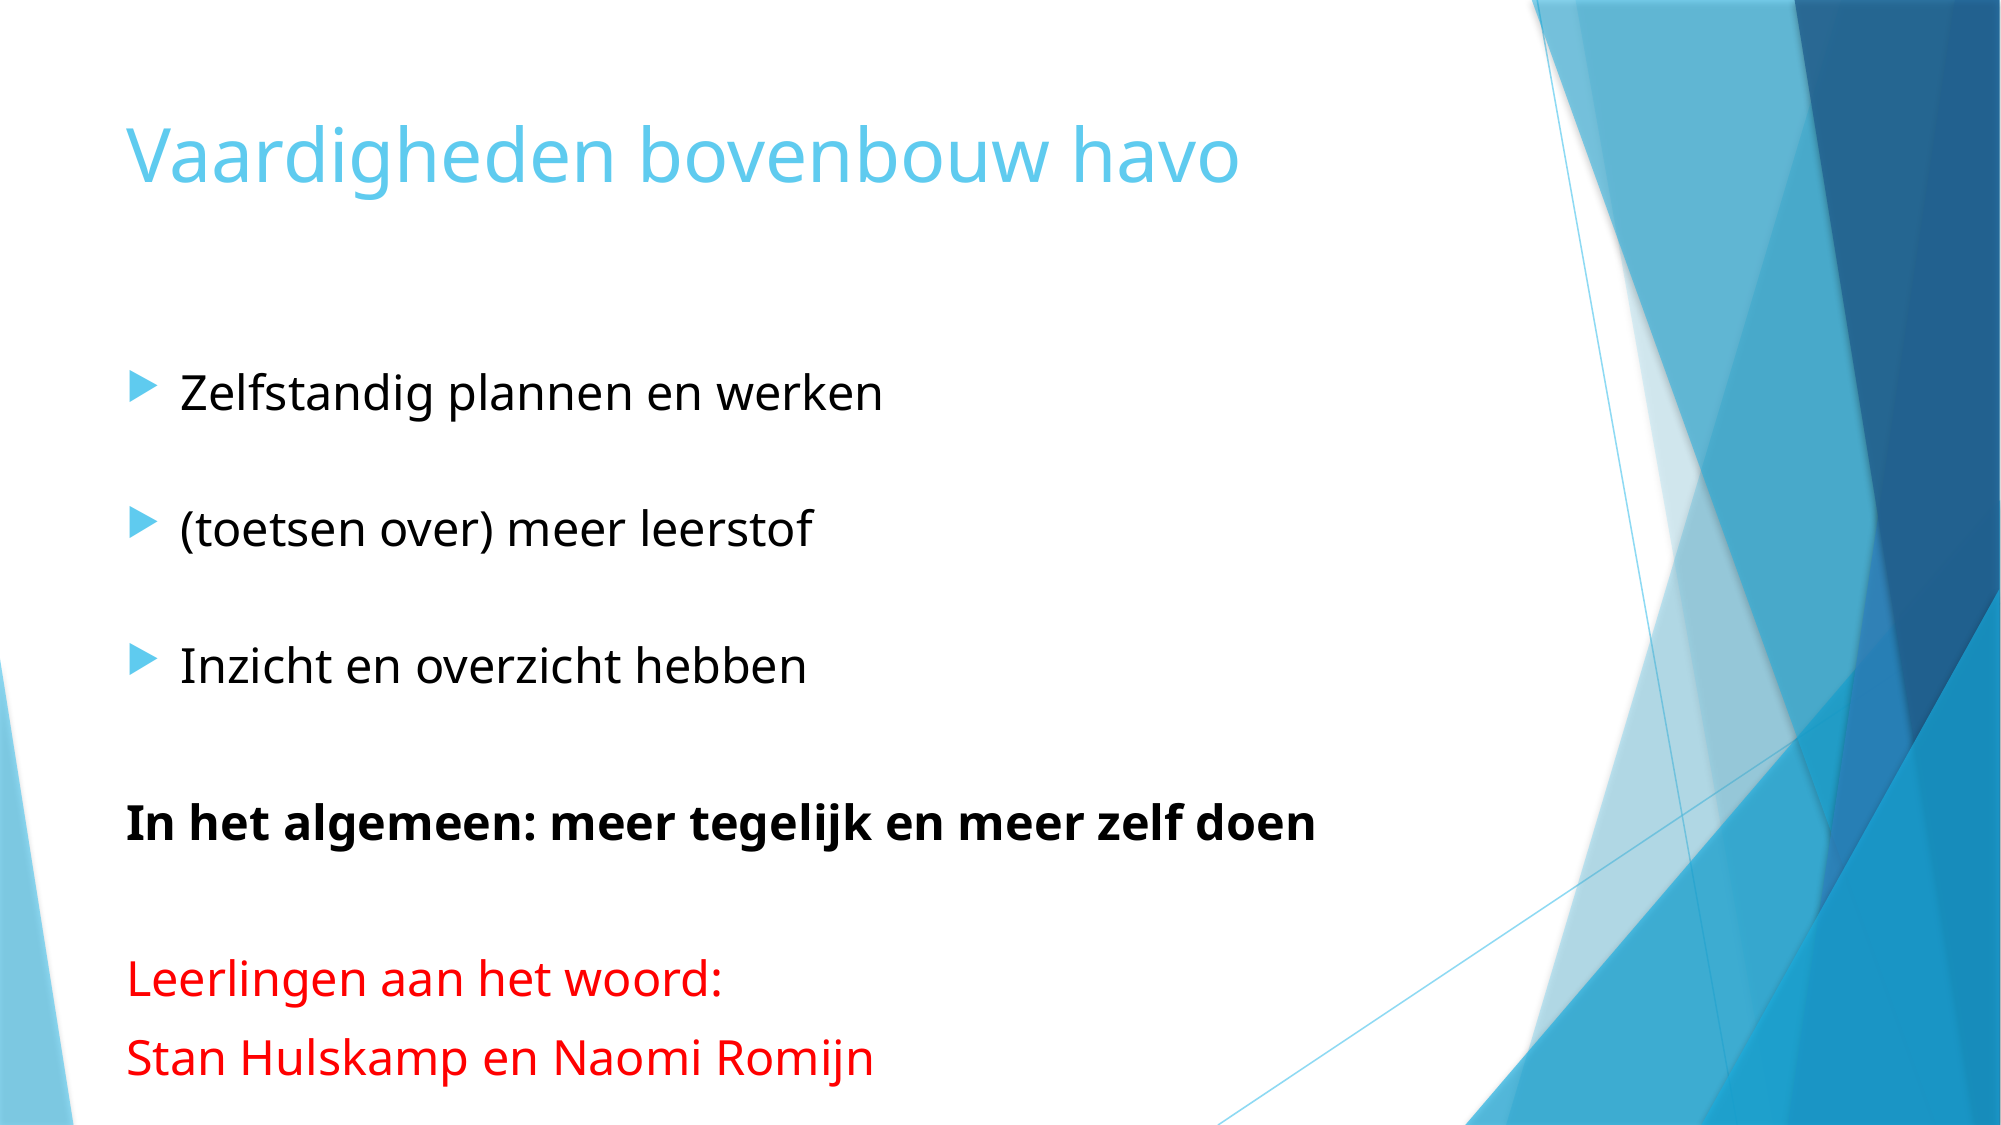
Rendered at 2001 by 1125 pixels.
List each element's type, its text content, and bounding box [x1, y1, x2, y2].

list Zelfstandig plannen en werken (toetsen over) meer leerstof Inzicht en overzicht hebben In het algemeen: meer tegelijk en meer zelf doen Leerlingen aan het woord: Stan Hulskamp en Naomi Romijn [111, 354, 1615, 1097]
title Vaardigheden bovenbouw havo [111, 99, 1522, 317]
